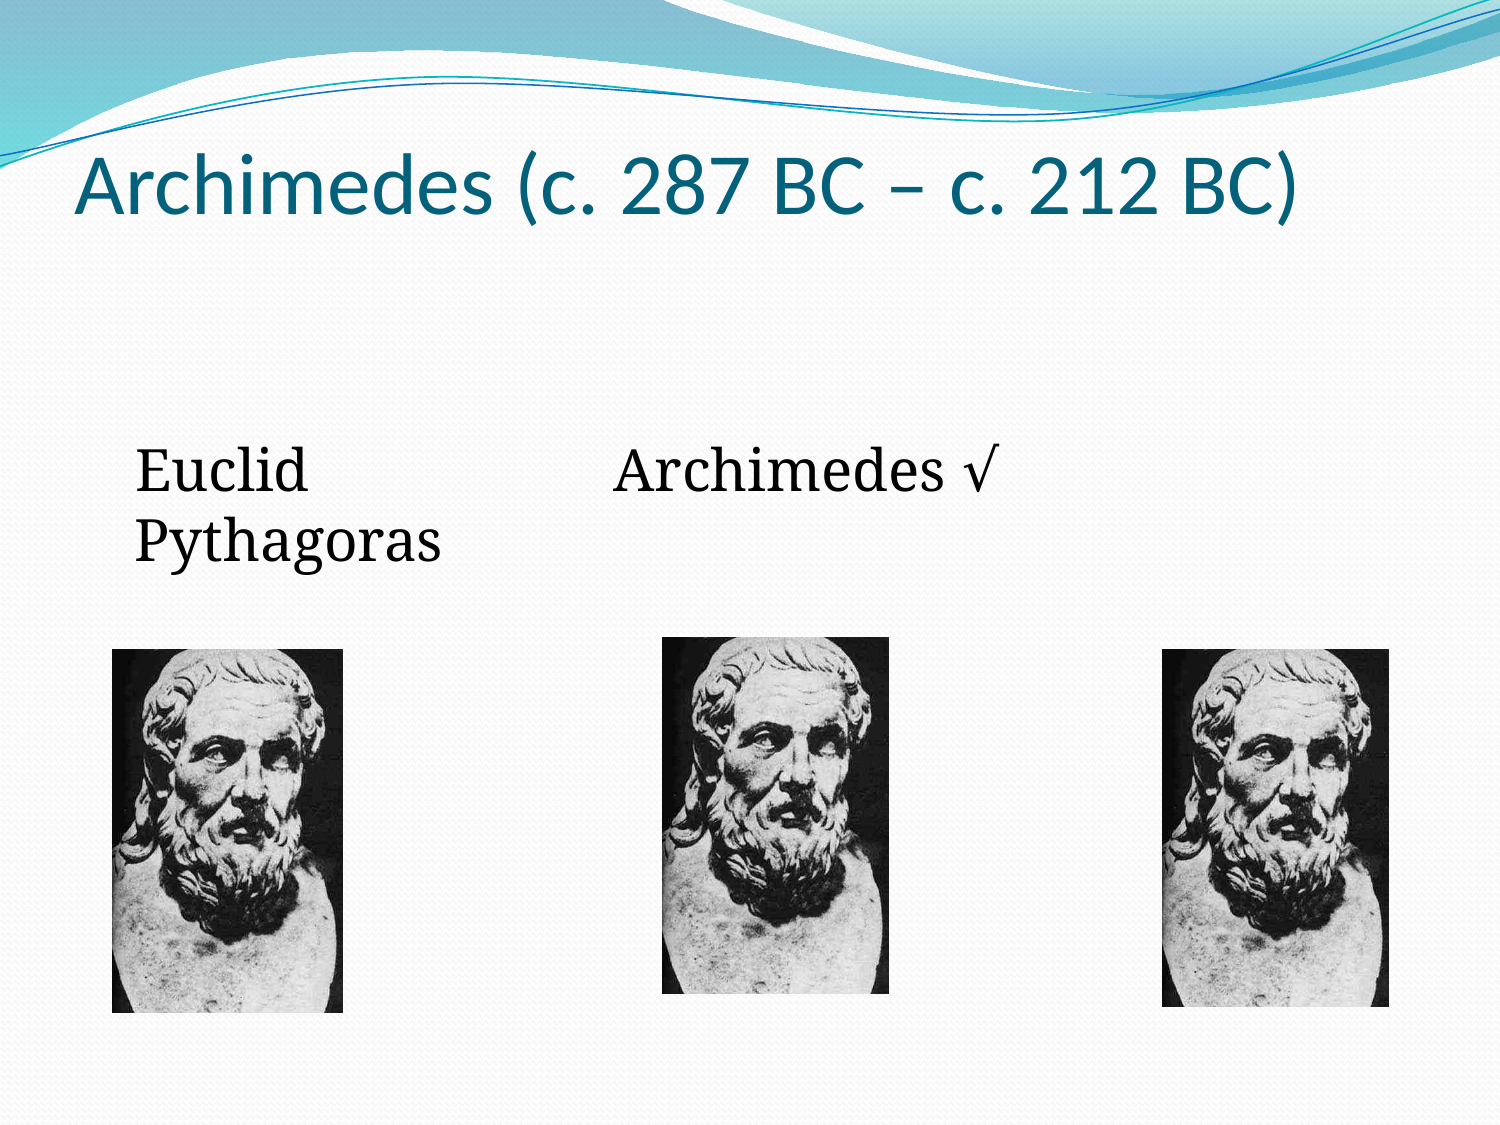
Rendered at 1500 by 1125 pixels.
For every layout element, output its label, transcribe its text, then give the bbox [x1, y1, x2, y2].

title Giovanni Saccheri (1667- 1733) [343, 653, 348, 1000]
title Giovanni Saccheri (1667- 1733) [889, 640, 894, 1000]
title Giovanni Saccheri (1667- 1733) [655, 638, 662, 1000]
list Euclid Archimedes √ Pythagoras [74, 262, 1463, 1000]
title Archimedes (c. 287 BC – c. 212 BC) [74, 44, 1425, 233]
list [662, 637, 889, 994]
title Giovanni Saccheri (1667- 1733) [105, 651, 112, 1000]
title Giovanni Saccheri (1667- 1733) [1390, 652, 1396, 1000]
title Giovanni Saccheri (1667- 1733) [1155, 651, 1162, 1000]
picture [112, 649, 343, 1013]
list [1162, 649, 1390, 1007]
